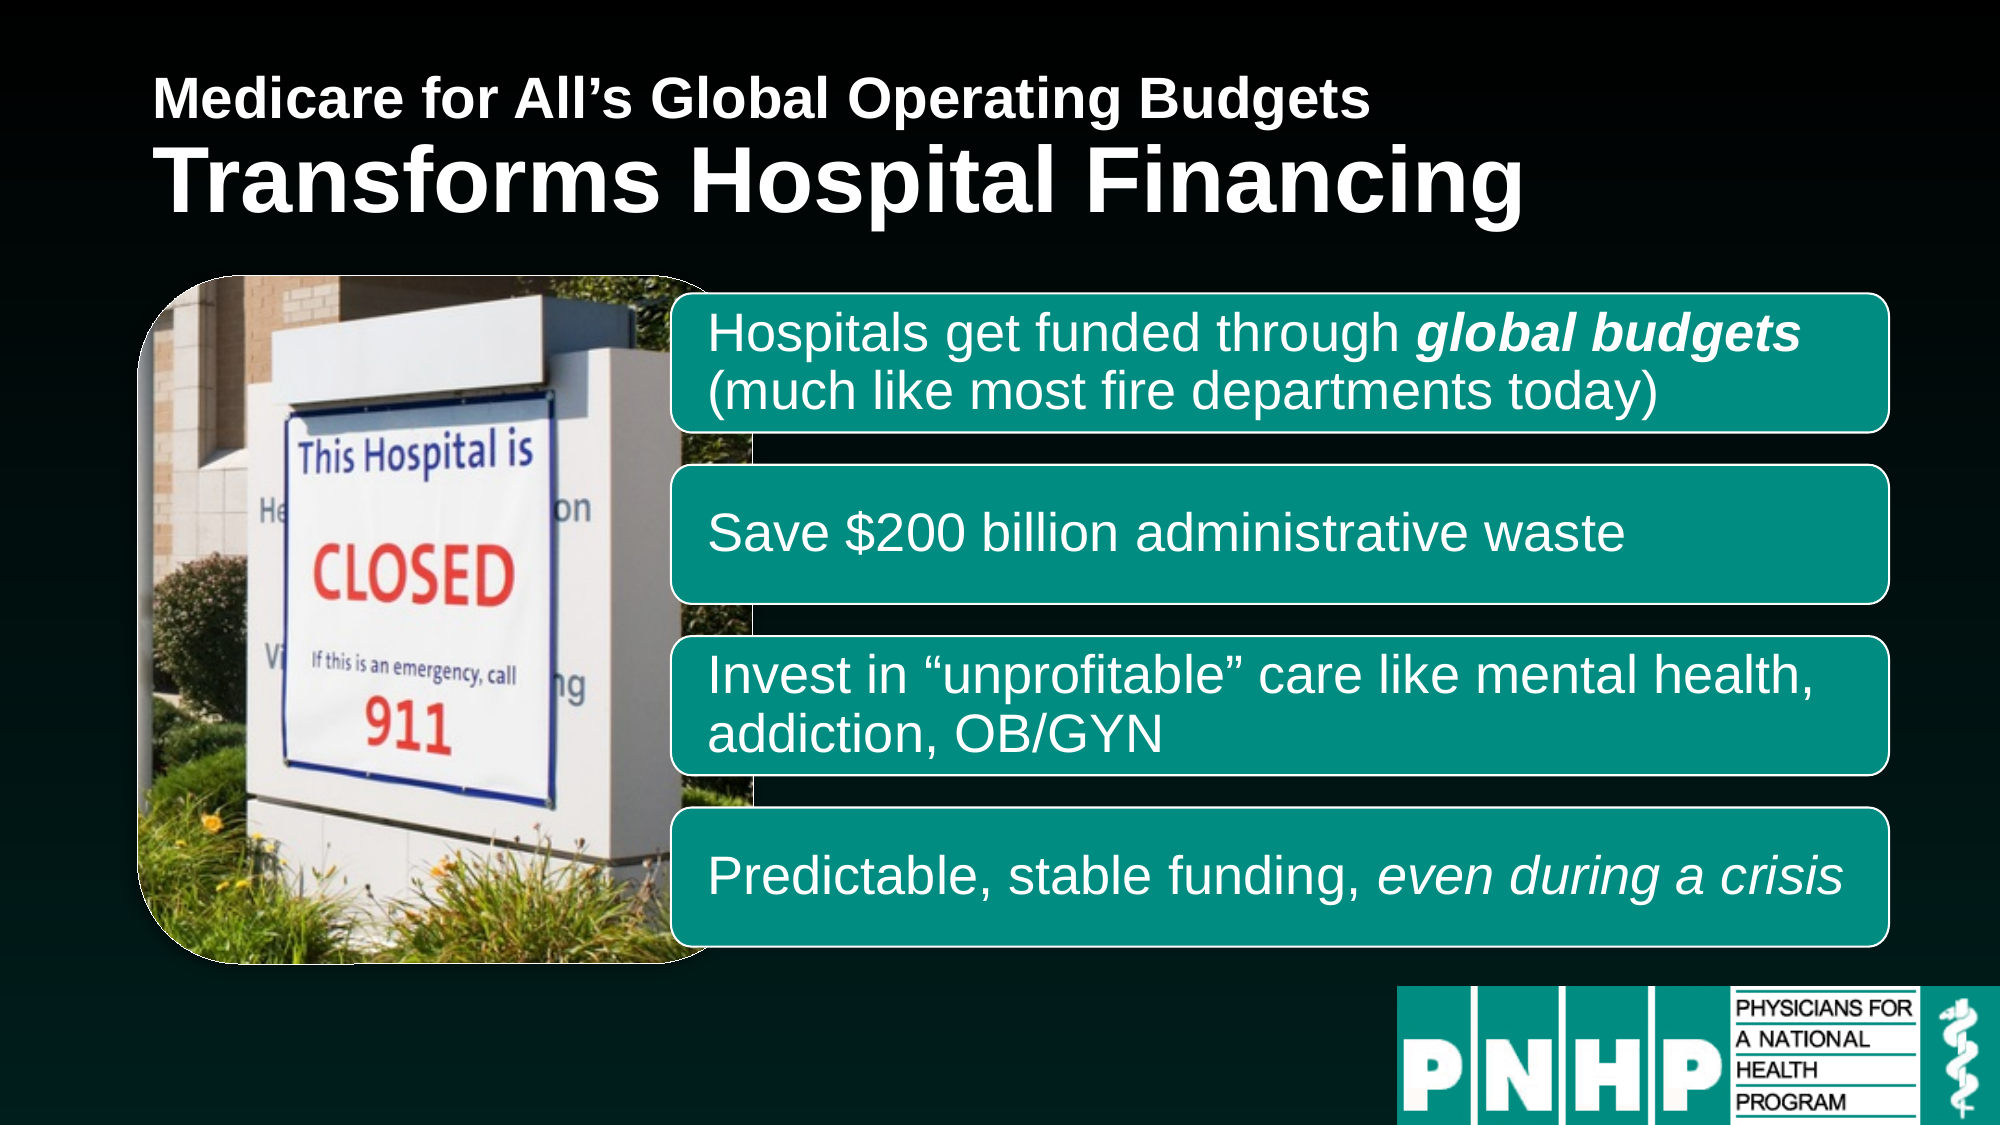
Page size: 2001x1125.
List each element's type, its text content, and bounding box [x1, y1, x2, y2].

text_box Save $200 billion administrative waste [753, 463, 1891, 605]
text_box Hospitals get funded through global budgets (much like most fire departments today) [753, 292, 1891, 434]
picture [1397, 986, 2000, 1125]
picture [137, 275, 753, 964]
text_box Invest in “unprofitable” care like mental health, addiction, OB/GYN [753, 635, 1891, 777]
text_box Predictable, stable funding, even during a crisis [753, 806, 1891, 948]
title Medicare for All’s Global Operating Budgets Transforms Hospital Financing [137, 41, 1863, 260]
